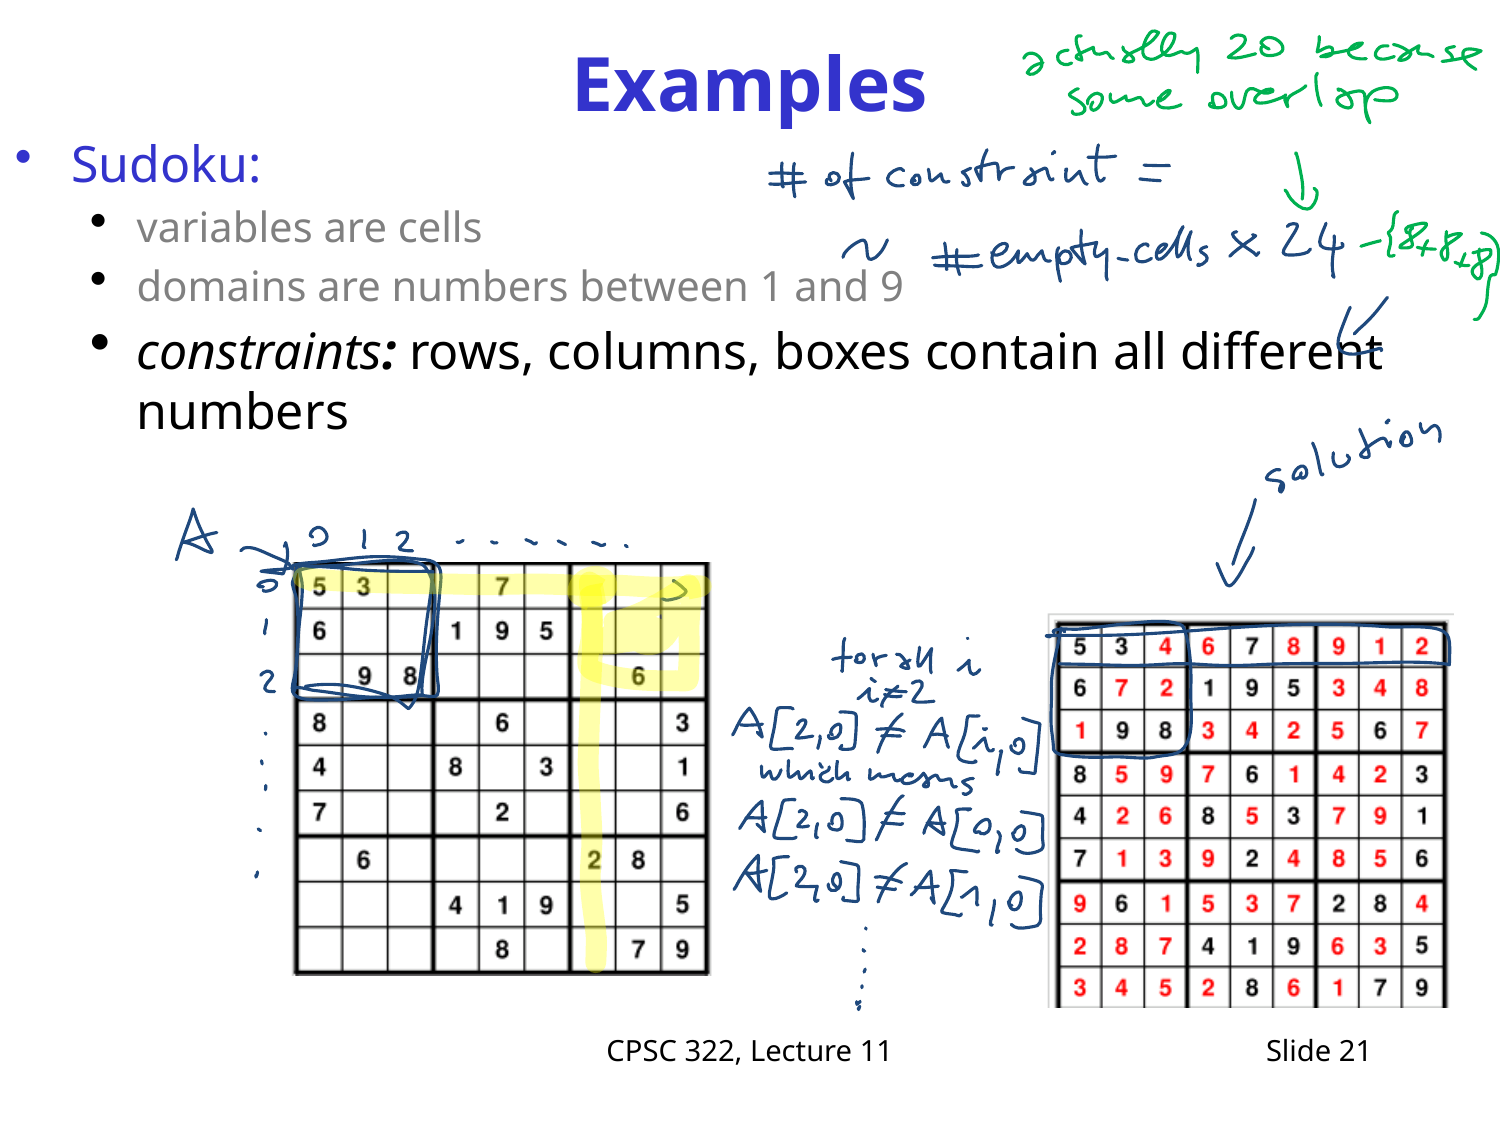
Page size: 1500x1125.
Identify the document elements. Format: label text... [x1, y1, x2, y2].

picture [1188, 626, 1448, 663]
picture [1045, 609, 1454, 1009]
list [49, 303, 732, 938]
picture [289, 562, 715, 977]
footer CPSC 322, Lecture 11 [512, 1024, 988, 1101]
picture [603, 596, 644, 618]
picture [297, 590, 428, 695]
picture [1066, 623, 1181, 633]
picture [296, 690, 343, 698]
text_box [64, 349, 1453, 469]
picture [312, 686, 377, 695]
picture [295, 585, 300, 602]
text_box Sudoku: variables are cells domains are numbers between 1 and 9 constraints: rows, columns, boxes contain all different numbers [0, 125, 1500, 303]
picture [1053, 634, 1189, 756]
picture [424, 626, 436, 694]
slide_number Slide 21 [1074, 1024, 1388, 1101]
picture [400, 699, 412, 705]
picture [603, 639, 678, 670]
picture [423, 562, 438, 573]
picture [348, 562, 423, 569]
picture [426, 596, 433, 646]
title Examples [49, 24, 1451, 125]
